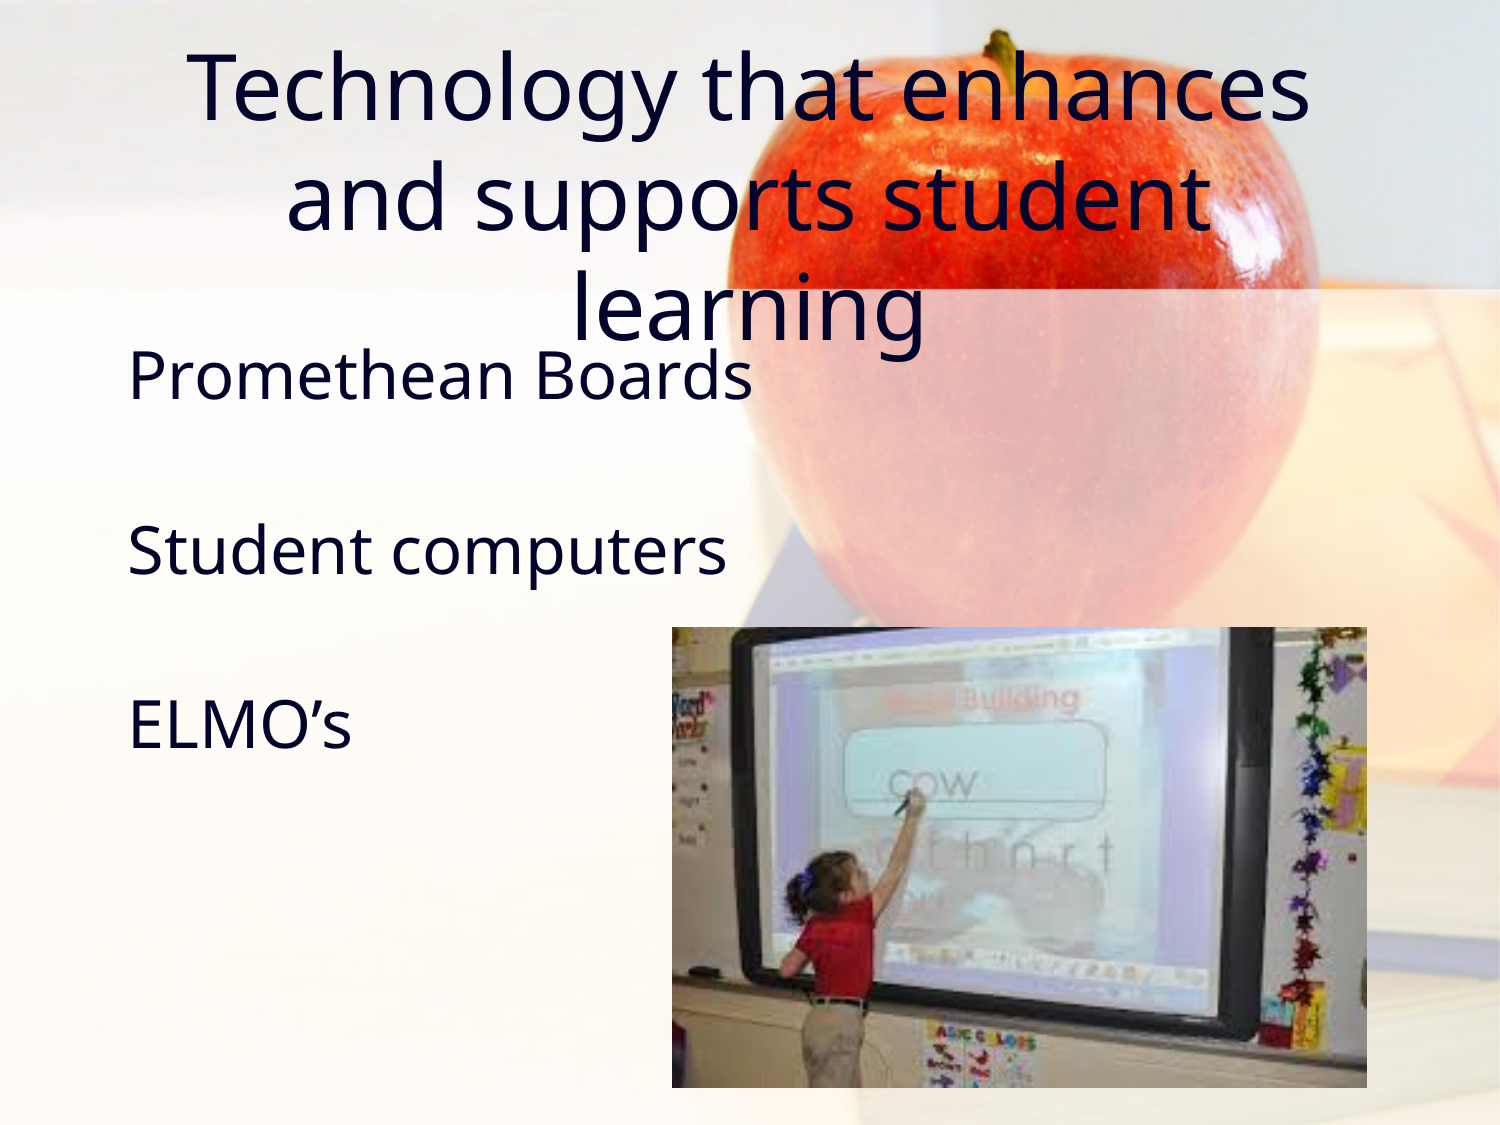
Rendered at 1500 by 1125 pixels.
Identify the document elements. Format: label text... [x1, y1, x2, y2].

list Promethean Boards Student computers ELMO’s [112, 324, 1388, 1000]
title Technology that enhances and supports student learning [112, 99, 1388, 288]
picture [0, 0, 1500, 1125]
